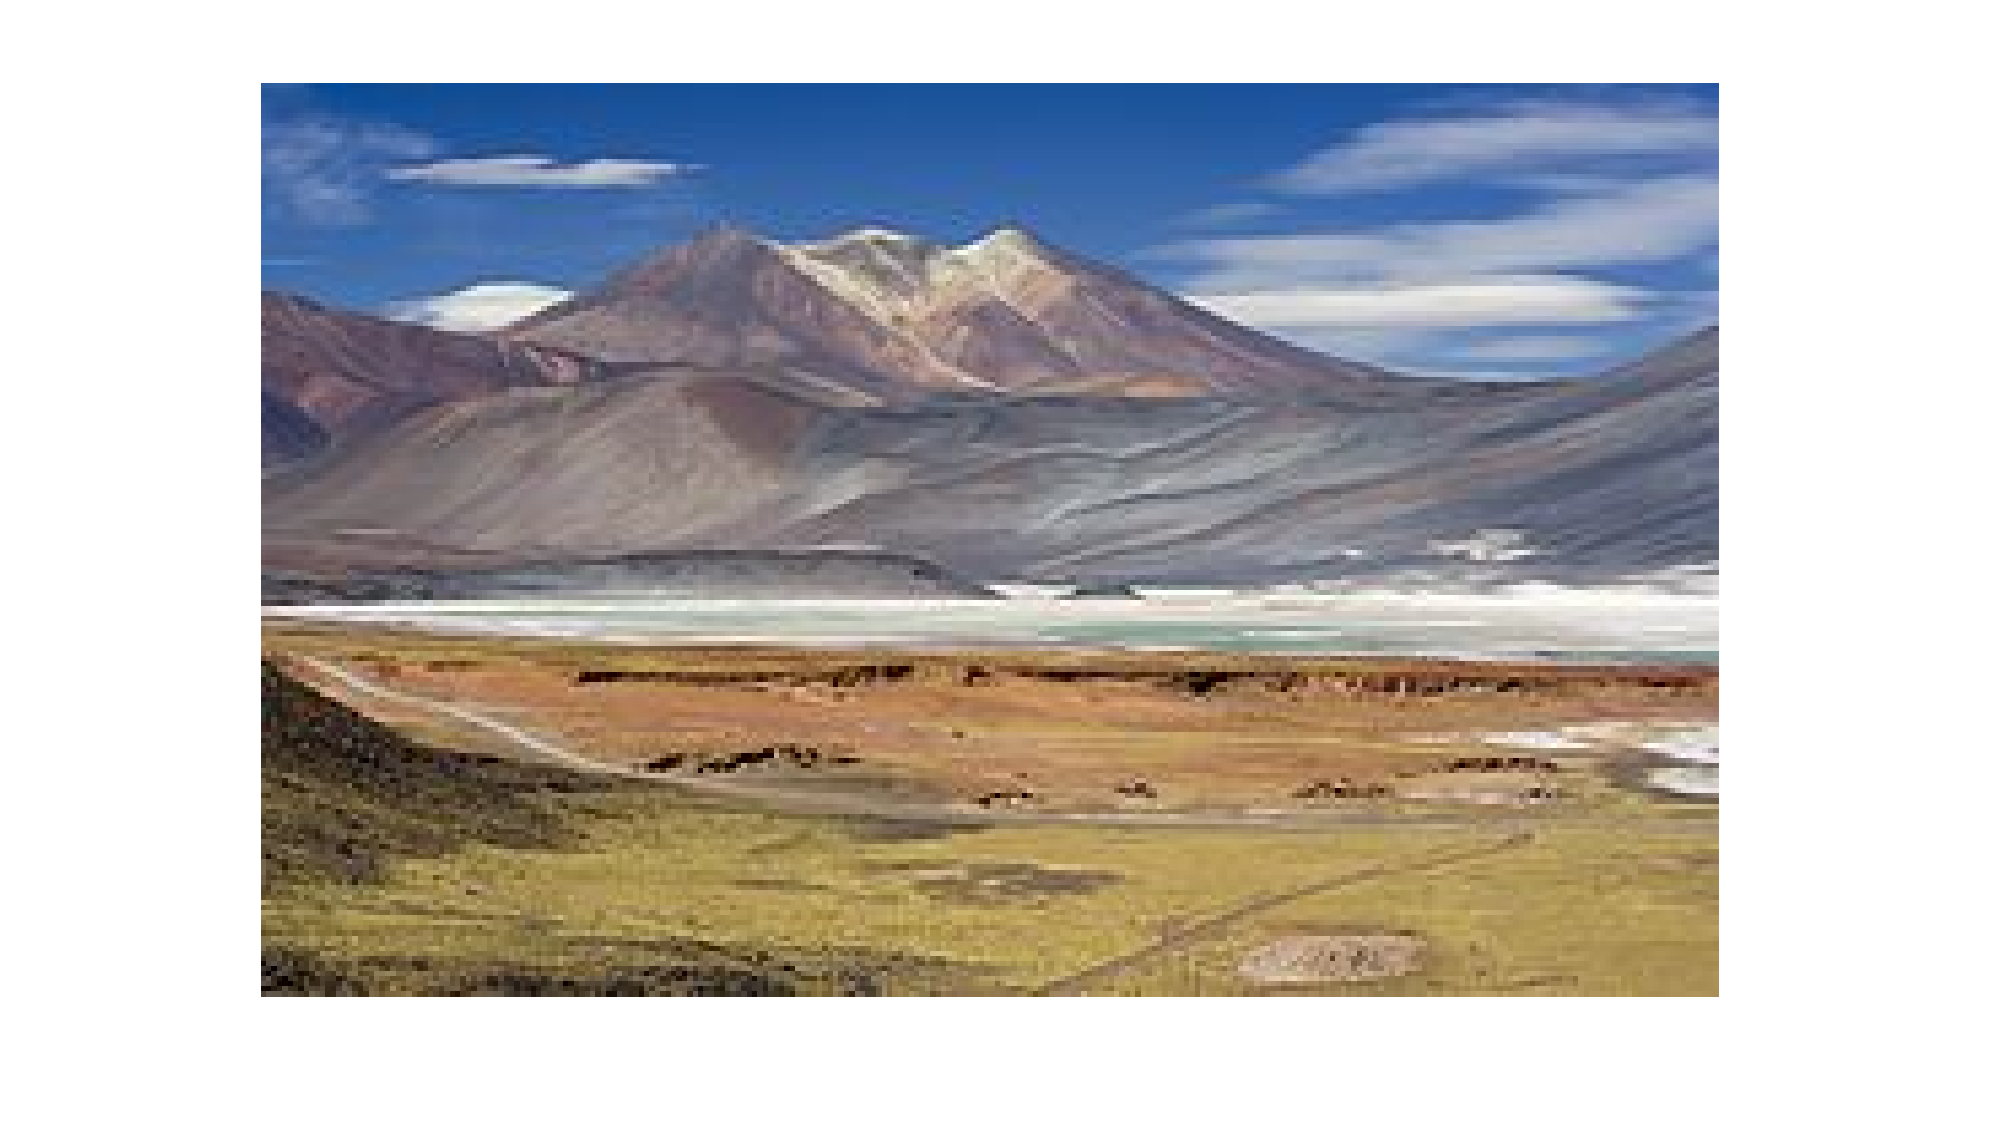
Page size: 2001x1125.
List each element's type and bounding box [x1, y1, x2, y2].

picture [261, 83, 1719, 997]
